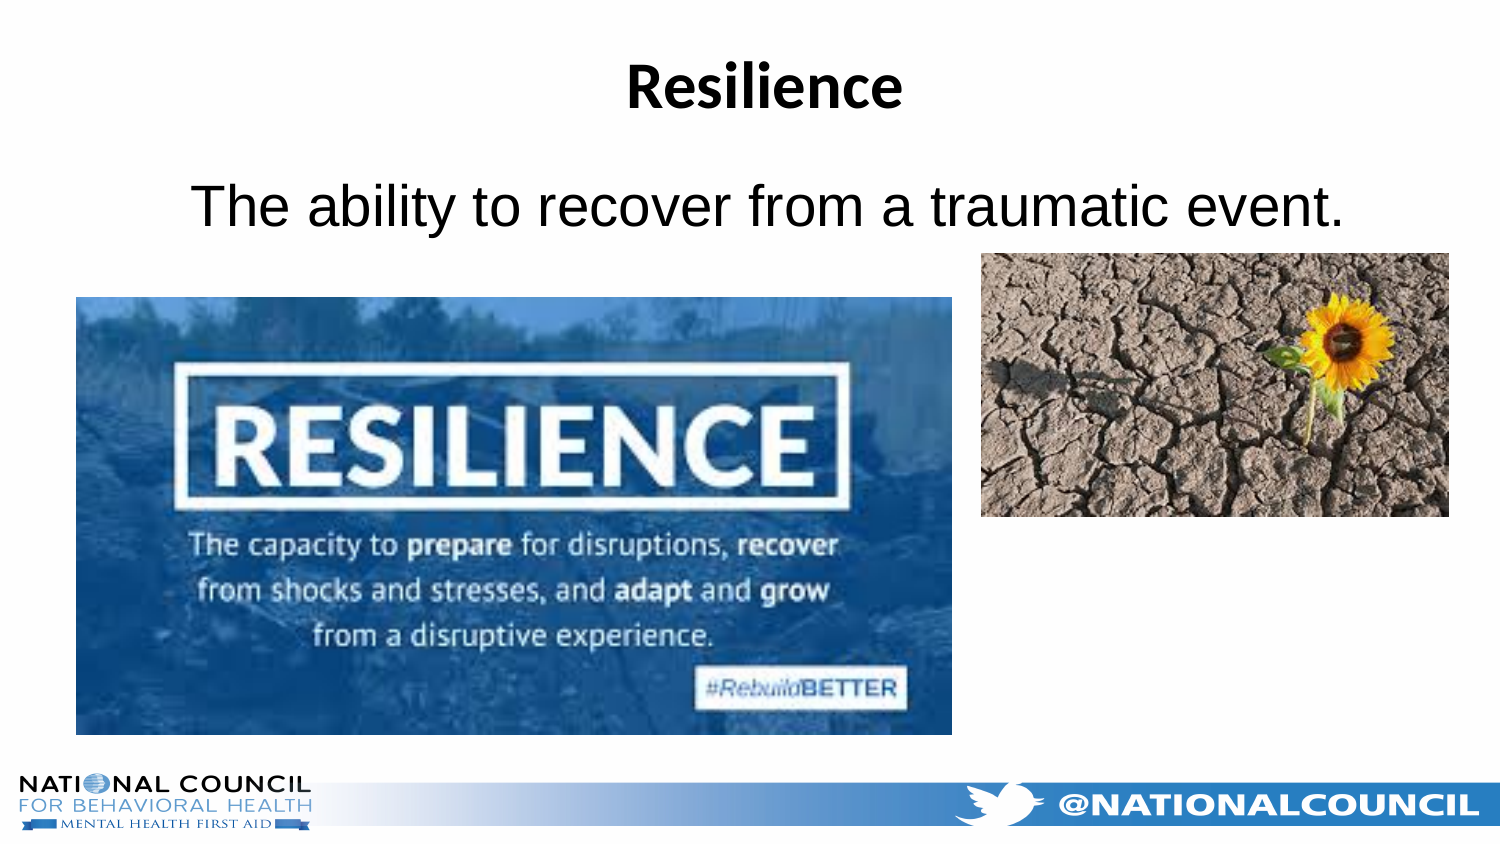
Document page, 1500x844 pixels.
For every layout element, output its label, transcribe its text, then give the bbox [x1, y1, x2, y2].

title Resilience [374, 43, 1157, 120]
list The ability to recover from a traumatic event. [175, 160, 1480, 695]
picture [0, 0, 1500, 844]
